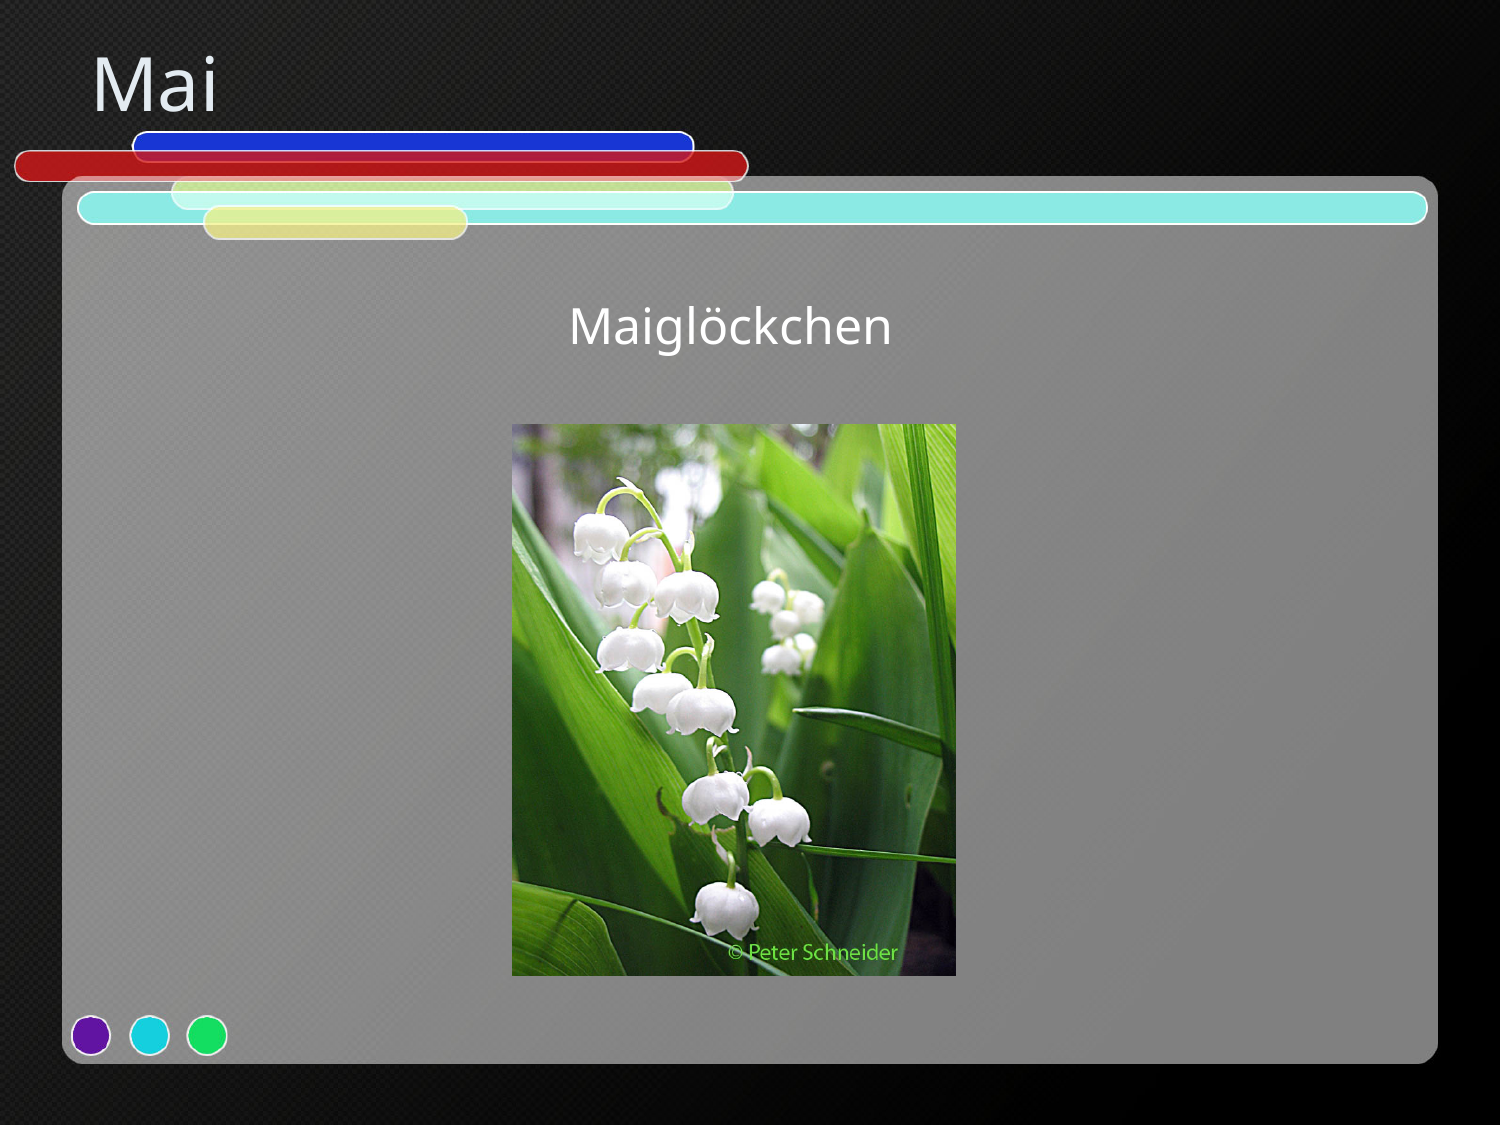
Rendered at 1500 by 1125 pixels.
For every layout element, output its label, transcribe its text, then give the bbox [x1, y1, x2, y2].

picture [0, 0, 1500, 1125]
title Mai [74, 24, 1426, 138]
text_box Maiglöckchen [499, 287, 963, 363]
